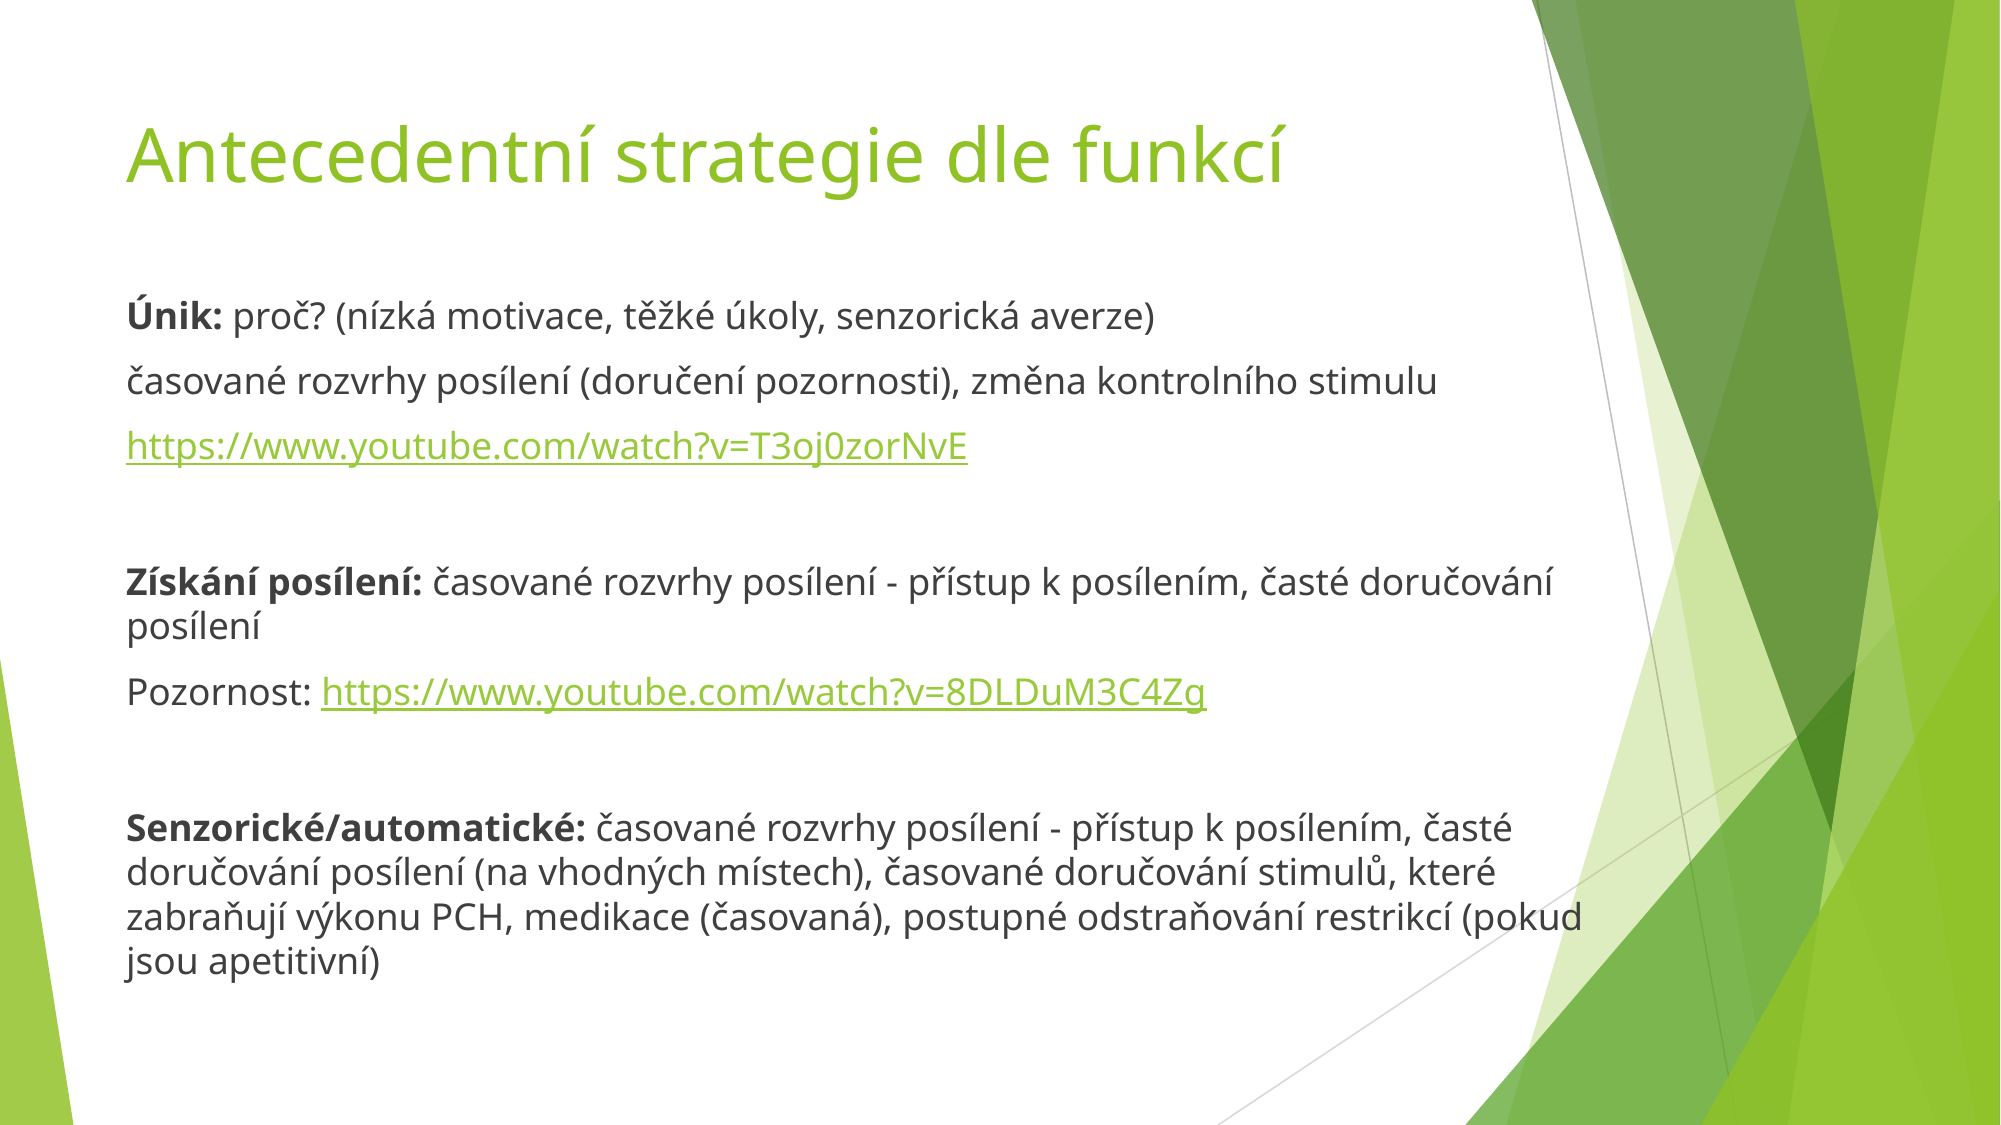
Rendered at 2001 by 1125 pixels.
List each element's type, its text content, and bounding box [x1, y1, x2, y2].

title Antecedentní strategie dle funkcí [111, 99, 1522, 284]
list Únik: proč? (nízká motivace, těžké úkoly, senzorická averze) časované rozvrhy posílení (doručení pozornosti), změna kontrolního stimulu https://www.youtube.com/watch?v=T3oj0zorNvE Získání posílení: časované rozvrhy posílení - přístup k posílením, časté doručování posílení Pozornost: https://www.youtube.com/watch?v=8DLDuM3C4Zg Senzorické/automatické: časované rozvrhy posílení - přístup k posílením, časté doručování posílení (na vhodných místech), časované doručování stimulů, které zabraňují výkonu PCH, medikace (časovaná), postupné odstraňování restrikcí (pokud jsou apetitivní) [111, 284, 1640, 992]
